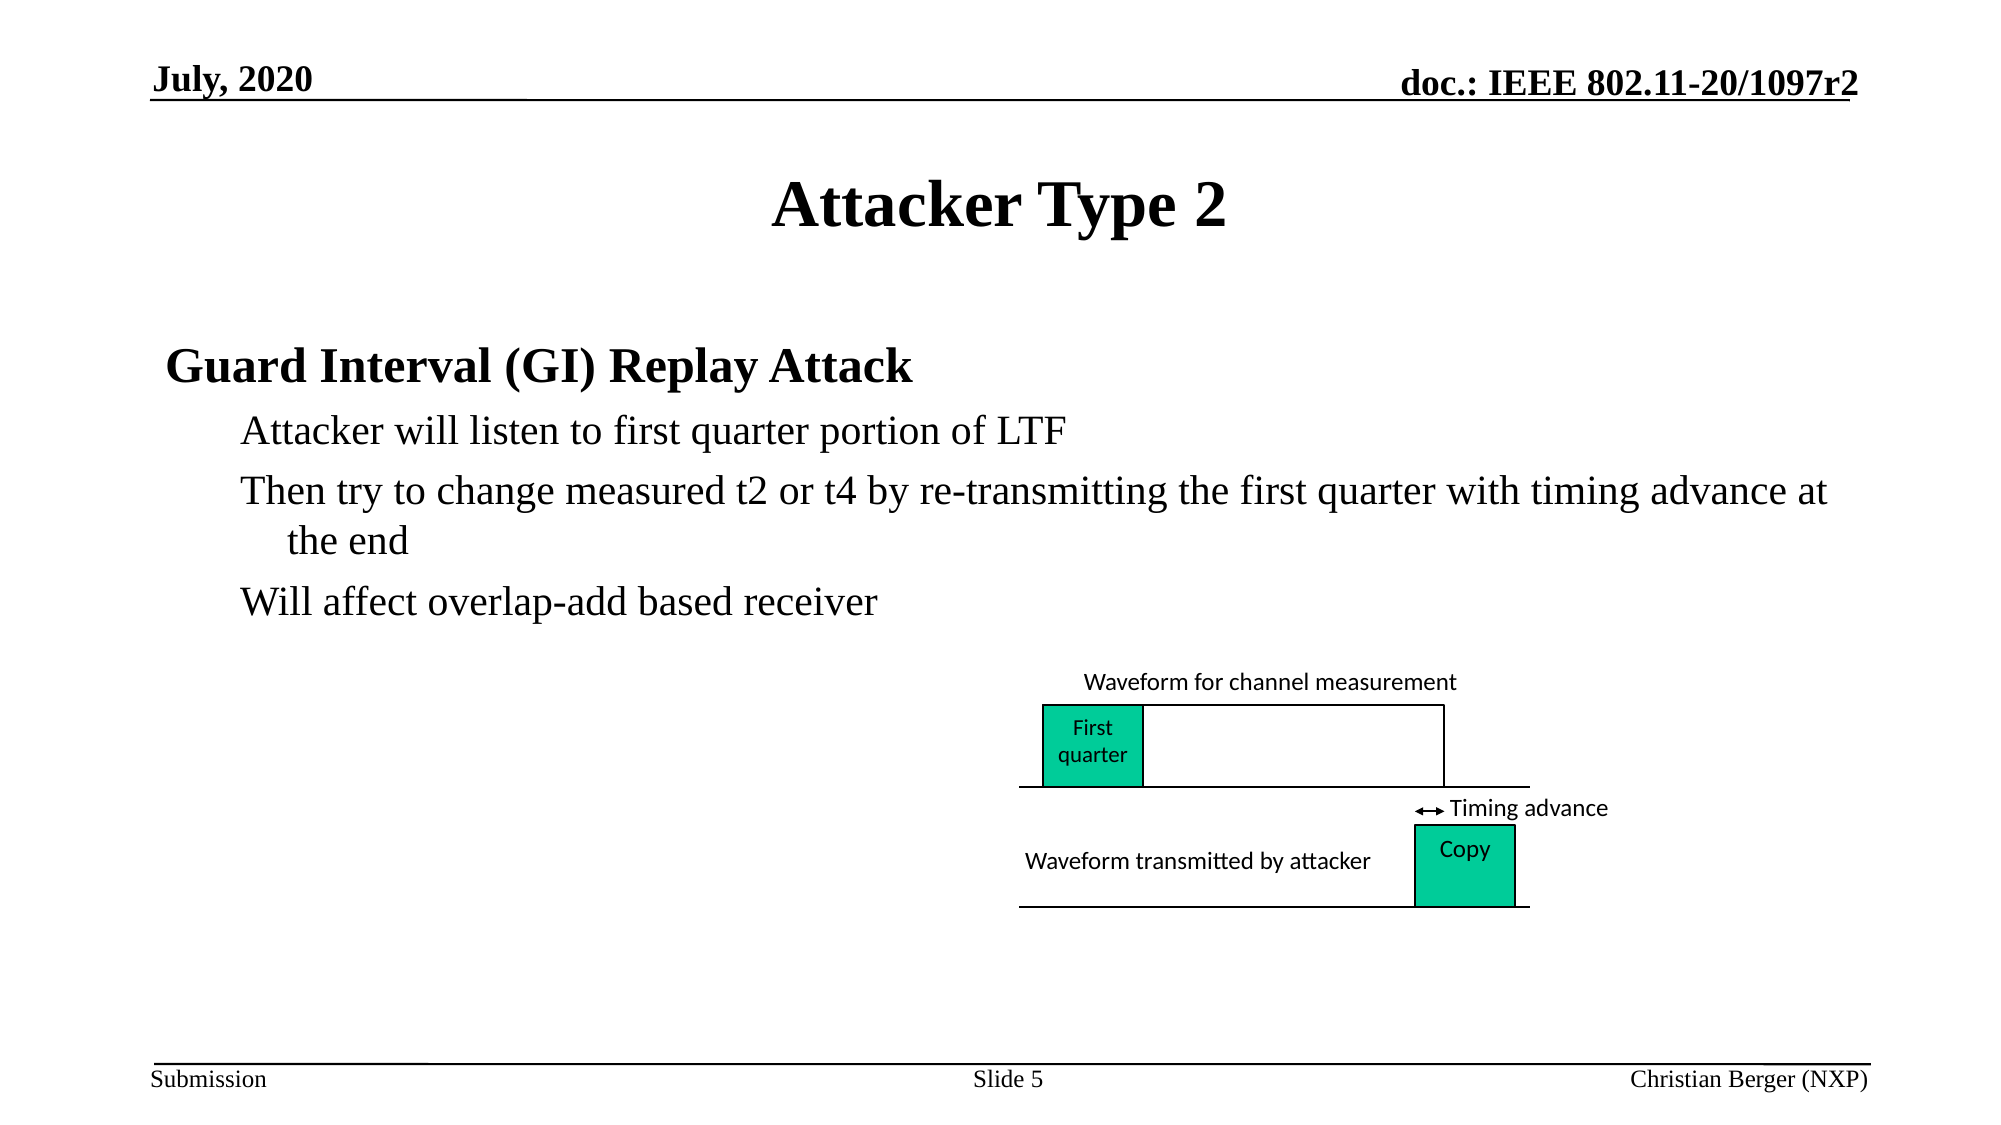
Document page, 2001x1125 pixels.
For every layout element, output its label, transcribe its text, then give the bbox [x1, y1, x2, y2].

slide_number Slide 5 [950, 1061, 1067, 1123]
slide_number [152, 54, 563, 100]
footer Christian Berger (NXP) [1171, 1061, 1869, 1093]
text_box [1007, 657, 1627, 907]
list Guard Interval (GI) Replay Attack Attacker will listen to first quarter portion of LTF Then try to change measured t2 or t4 by re-transmitting the first quarter with timing advance at the end Will affect overlap-add based receiver [149, 324, 1850, 1000]
title Attacker Type 2 [149, 112, 1850, 288]
